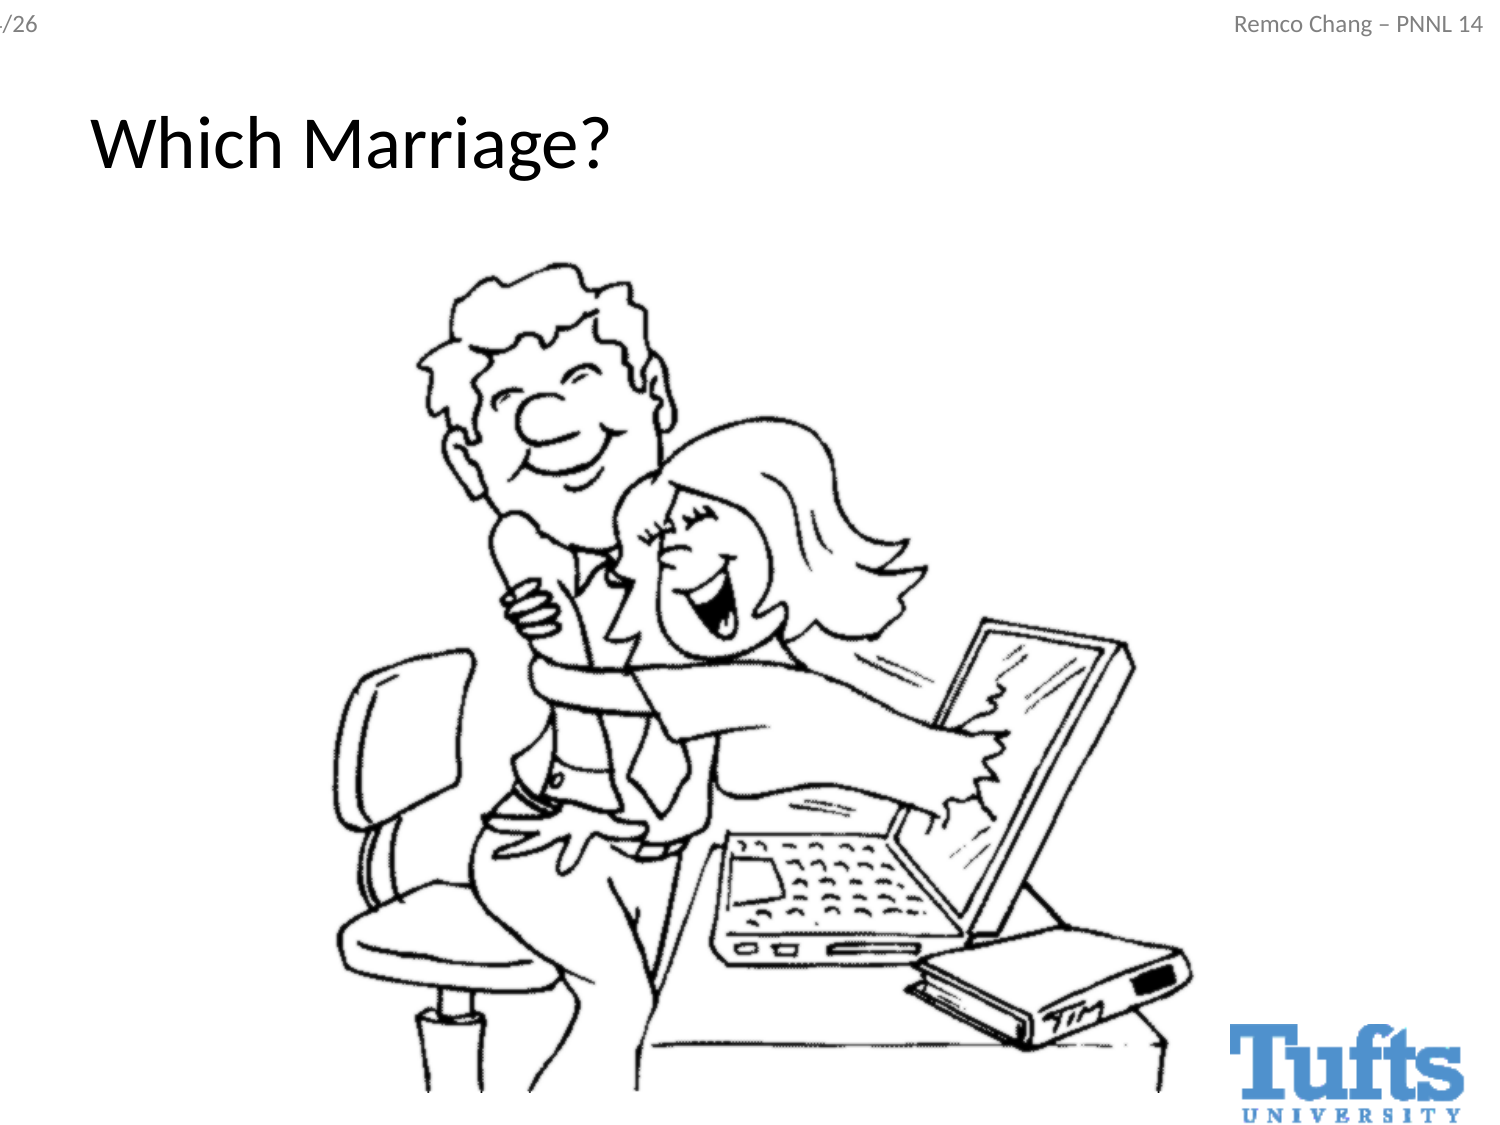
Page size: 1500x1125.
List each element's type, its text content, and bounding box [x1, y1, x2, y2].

title Which Marriage? [75, 45, 1425, 233]
picture [287, 249, 1205, 1093]
picture [1230, 1024, 1500, 1125]
